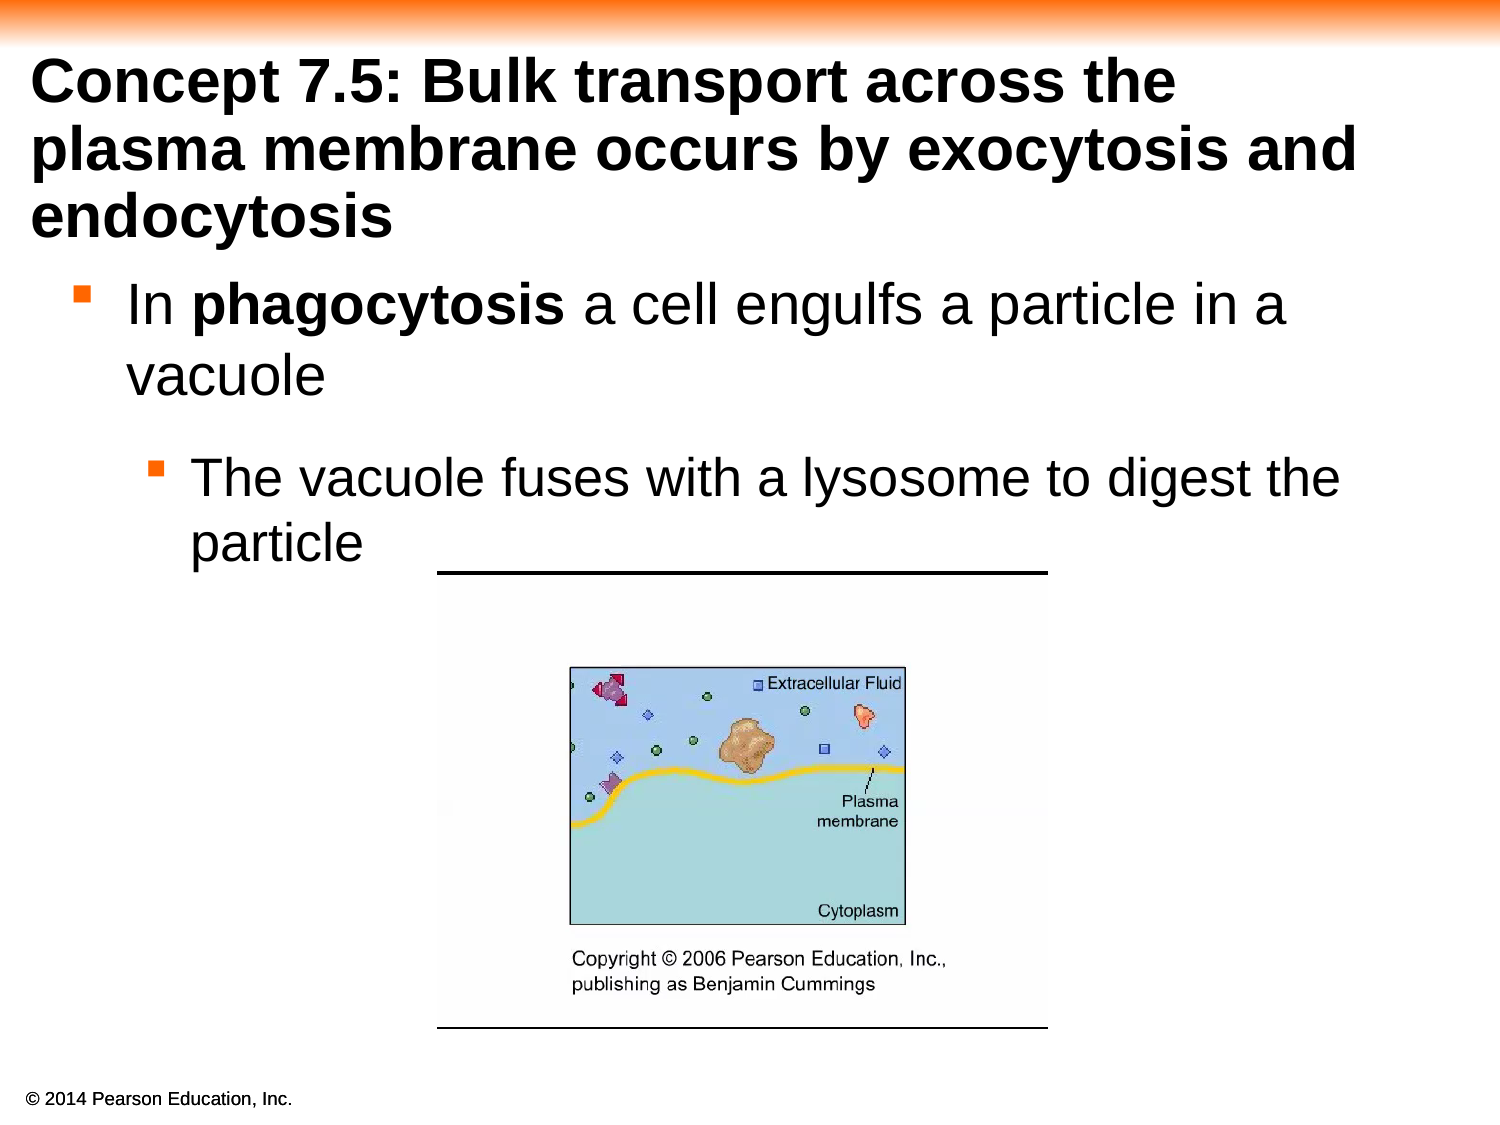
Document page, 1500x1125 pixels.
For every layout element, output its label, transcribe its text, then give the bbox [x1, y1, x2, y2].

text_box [435, 570, 1049, 1030]
title Concept 7.5: Bulk transport across the plasma membrane occurs by exocytosis and endocytosis [29, 49, 1470, 184]
list In phagocytosis a cell engulfs a particle in a vacuole The vacuole fuses with a lysosome to digest the particle [69, 266, 1464, 1042]
